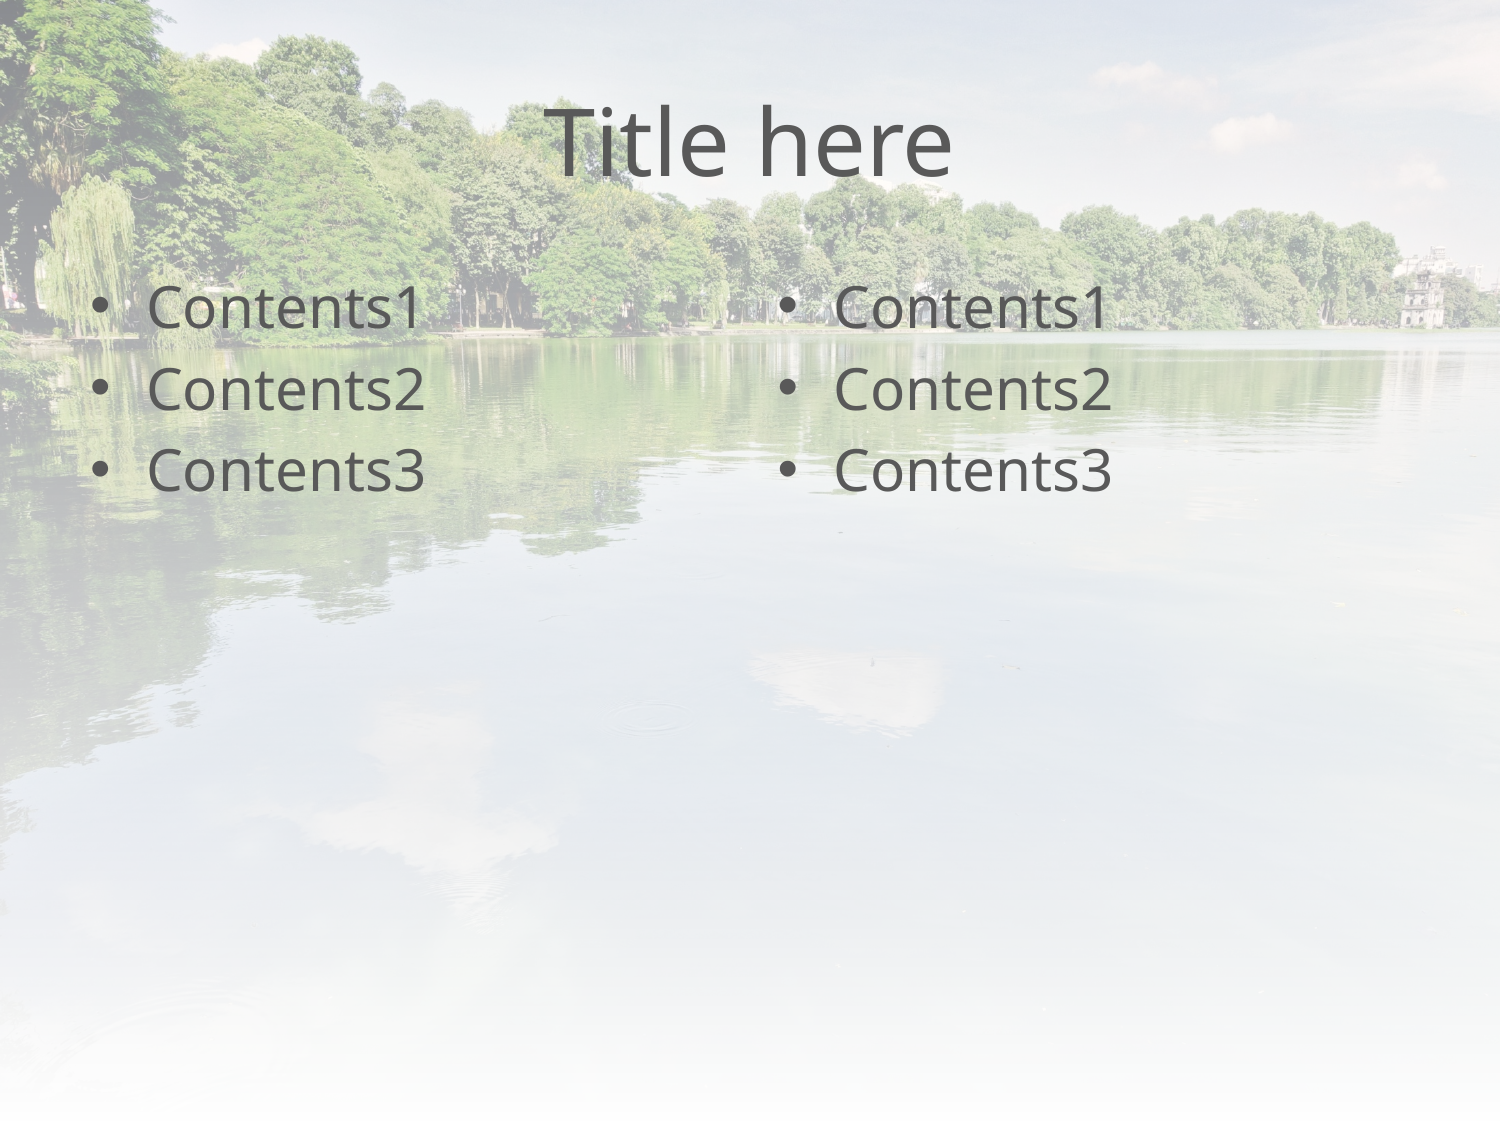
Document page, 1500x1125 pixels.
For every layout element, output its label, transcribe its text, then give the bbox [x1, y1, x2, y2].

title Title here [75, 45, 1425, 233]
list Contents1 Contents2 Contents3 [75, 262, 738, 1005]
text_box [0, 0, 1500, 1125]
list Contents1 Contents2 Contents3 [762, 262, 1425, 1005]
